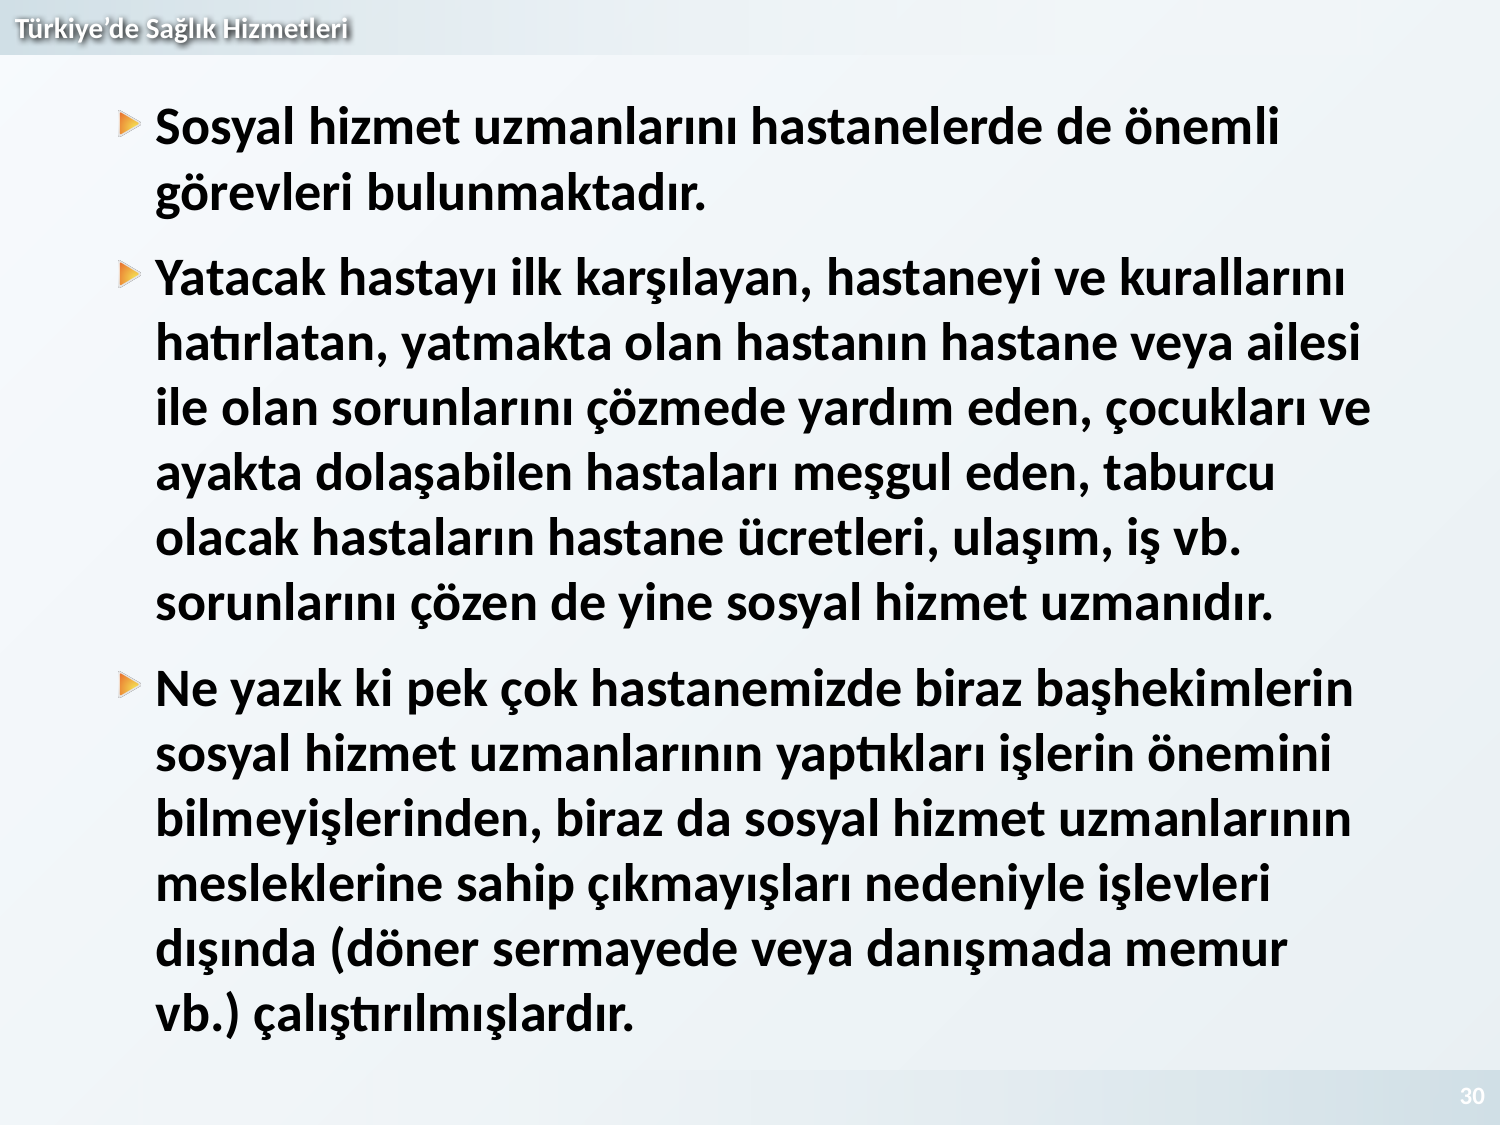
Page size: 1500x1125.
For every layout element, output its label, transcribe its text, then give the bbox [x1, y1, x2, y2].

picture [118, 110, 141, 137]
picture [118, 260, 141, 288]
list Sosyal hizmet uzmanlarını hastanelerde de önemli görevleri bulunmaktadır. Yatacak hastayı ilk karşılayan, hastaneyi ve kurallarını hatırlatan, yatmakta olan hastanın hastane veya ailesi ile olan sorunlarını çözmede yardım eden, çocukları ve ayakta dolaşabilen hastaları meşgul eden, taburcu olacak hastaların hastane ücretleri, ulaşım, iş vb. sorunlarını çözen de yine sosyal hizmet uzmanıdır. Ne yazık ki pek çok hastanemizde biraz başhekimlerin sosyal hizmet uzmanlarının yaptıkları işlerin önemini bilmeyişlerinden, biraz da sosyal hizmet uzmanlarının mesleklerine sahip çıkmayışları nedeniyle işlevleri dışında (döner sermayede veya danışmada memur vb.) çalıştırılmışlardır. [103, 83, 1397, 1057]
slide_number 30 [1162, 1065, 1500, 1125]
picture [118, 671, 141, 698]
